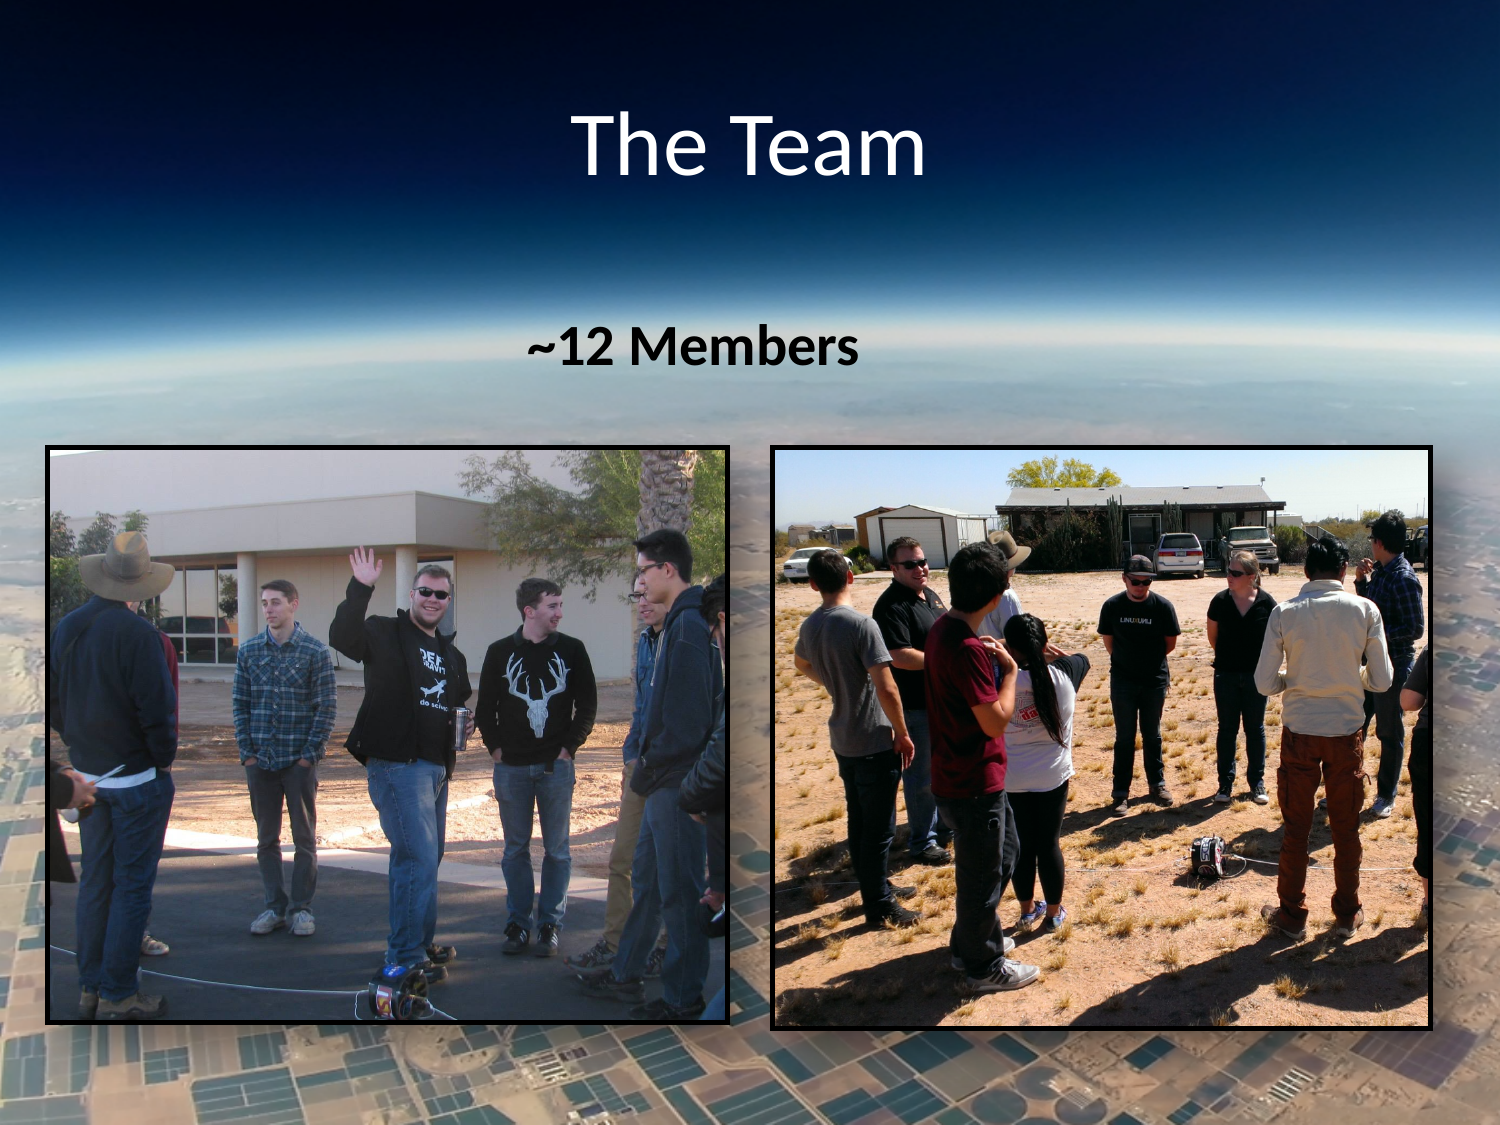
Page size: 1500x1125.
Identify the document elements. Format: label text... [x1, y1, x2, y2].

picture [0, 0, 1500, 1125]
text_box ~12 Members [512, 299, 1000, 385]
title The Team [75, 45, 1425, 233]
